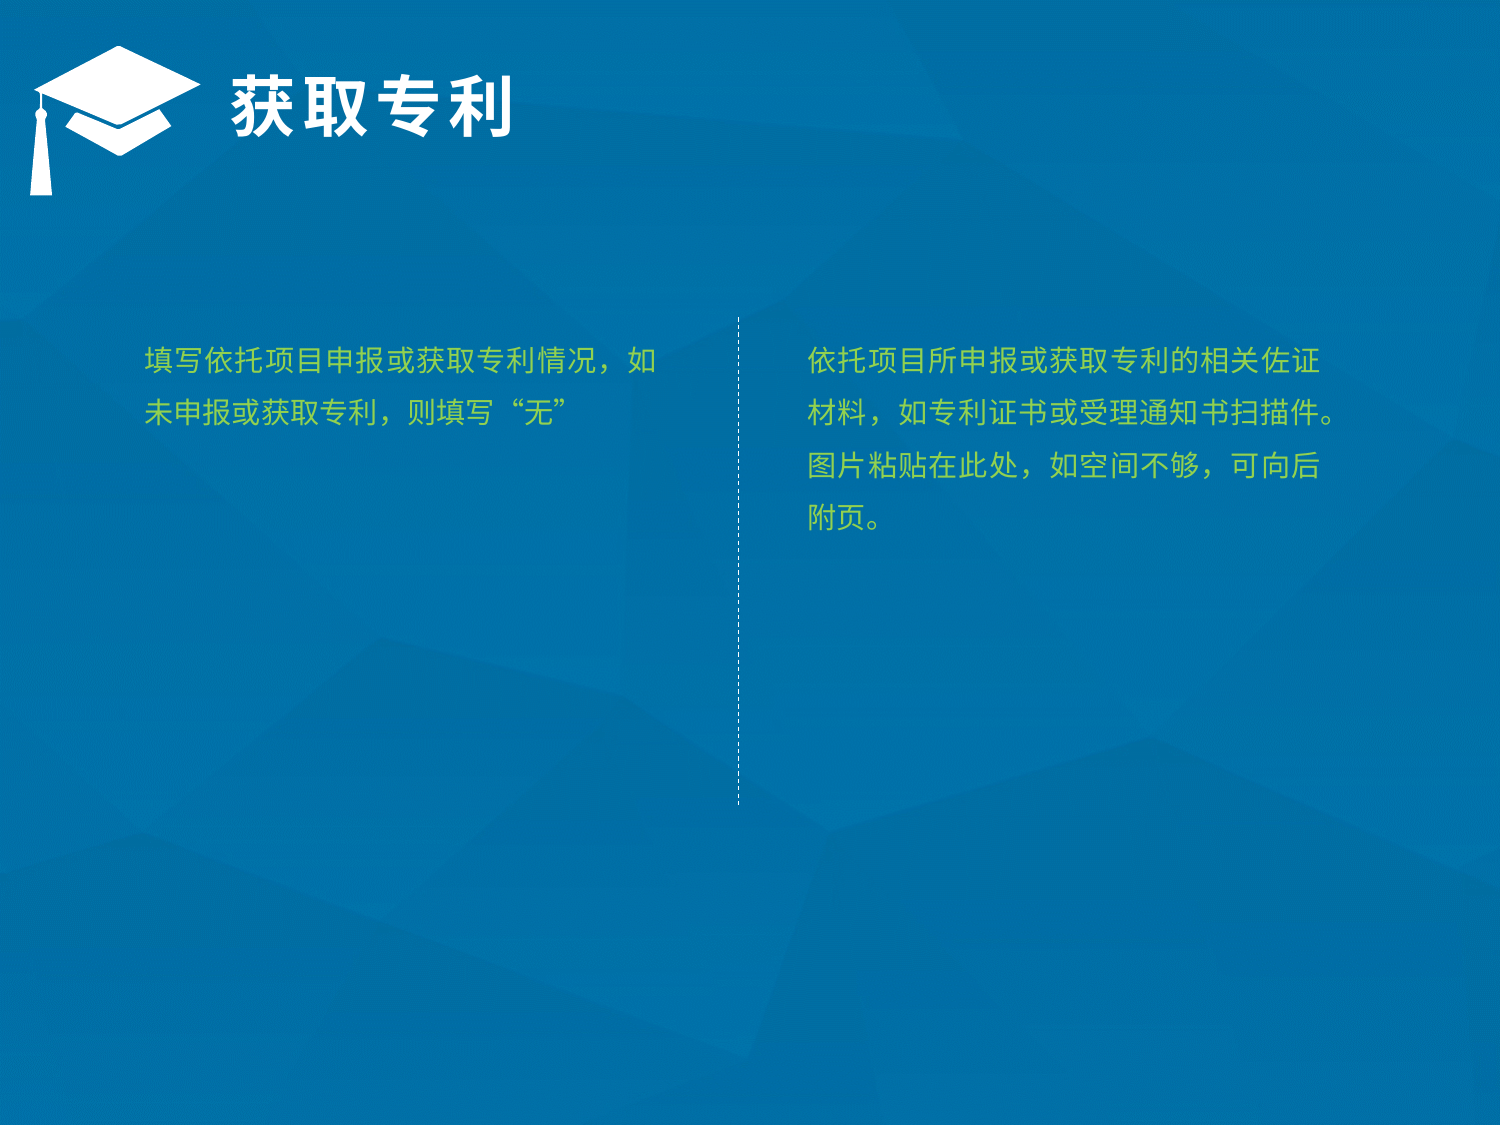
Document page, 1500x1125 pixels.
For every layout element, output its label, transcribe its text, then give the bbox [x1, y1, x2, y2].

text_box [30, 45, 587, 196]
text_box 填写依托项目申报或获取专利情况，如未申报或获取专利，则填写“无” [129, 317, 672, 836]
text_box 依托项目所申报或获取专利的相关佐证材料，如专利证书或受理通知书扫描件。图片粘贴在此处，如空间不够，可向后附页。 [792, 317, 1336, 954]
